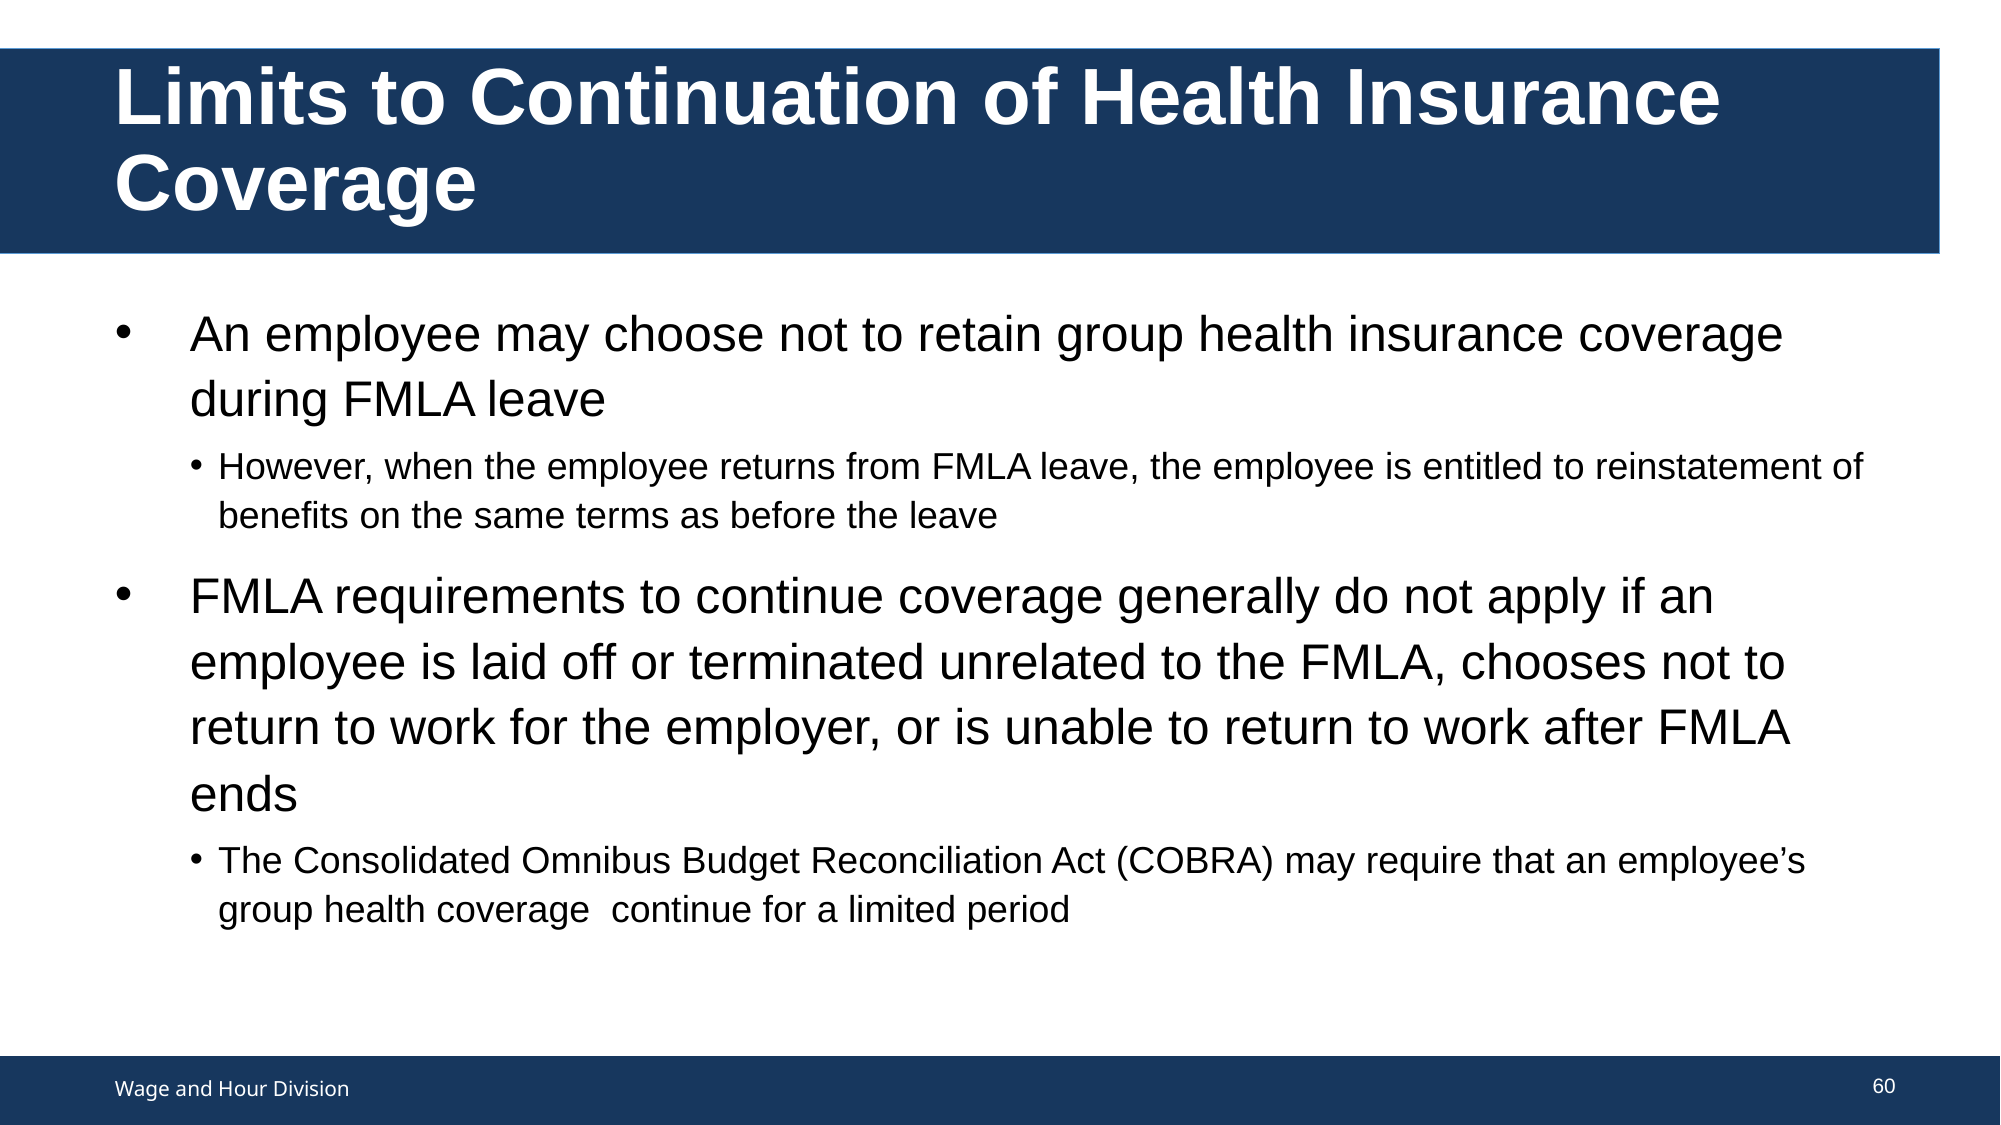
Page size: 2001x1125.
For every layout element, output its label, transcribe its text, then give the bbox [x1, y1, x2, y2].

list An employee may choose not to retain group health insurance coverage during FMLA leave However, when the employee returns from FMLA leave, the employee is entitled to reinstatement of benefits on the same terms as before the leave FMLA requirements to continue coverage generally do not apply if an employee is laid off or terminated unrelated to the FMLA, chooses not to return to work for the employer, or is unable to return to work after FMLA ends The Consolidated Omnibus Budget Reconciliation Act (COBRA) may require that an employee’s group health coverage continue for a limited period [99, 287, 1900, 1000]
title Limits to Continuation of Health Insurance Coverage [99, 48, 2000, 236]
